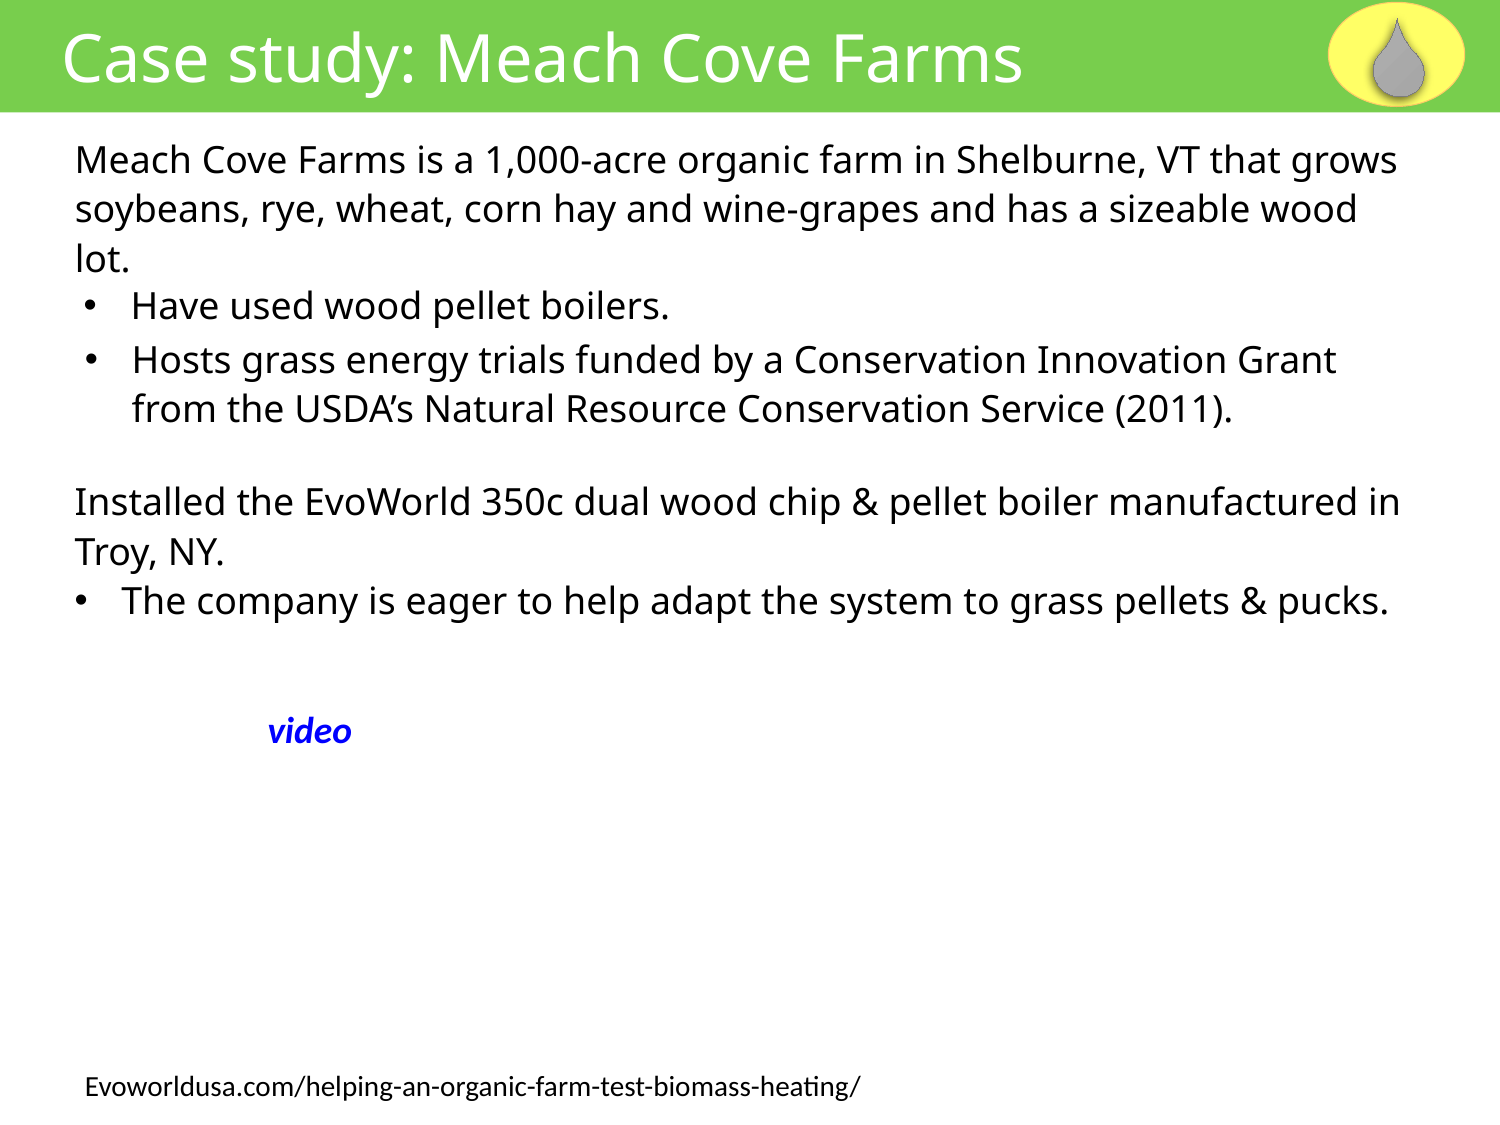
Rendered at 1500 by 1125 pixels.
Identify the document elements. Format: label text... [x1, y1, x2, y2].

text_box Have used wood pellet boilers. [68, 270, 1435, 335]
text_box Evoworldusa.com/helping-an-organic-farm-test-biomass-heating/ [70, 1059, 877, 1110]
text_box video [252, 698, 368, 759]
text_box Installed the EvoWorld 350c dual wood chip & pellet boiler manufactured in Troy, NY. The company is eager to help adapt the system to grass pellets & pucks. [59, 466, 1430, 630]
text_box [1328, 2, 1465, 107]
text_box Hosts grass energy trials funded by a Conservation Innovation Grant from the USDA’s Natural Resource Conservation Service (2011). [70, 323, 1436, 438]
text_box Case study: Meach Cove Farms [46, 8, 1042, 103]
text_box [0, 0, 1500, 113]
text_box Meach Cove Farms is a 1,000-acre organic farm in Shelburne, VT that grows soybeans, rye, wheat, corn hay and wine-grapes and has a sizeable wood lot. [59, 123, 1430, 287]
